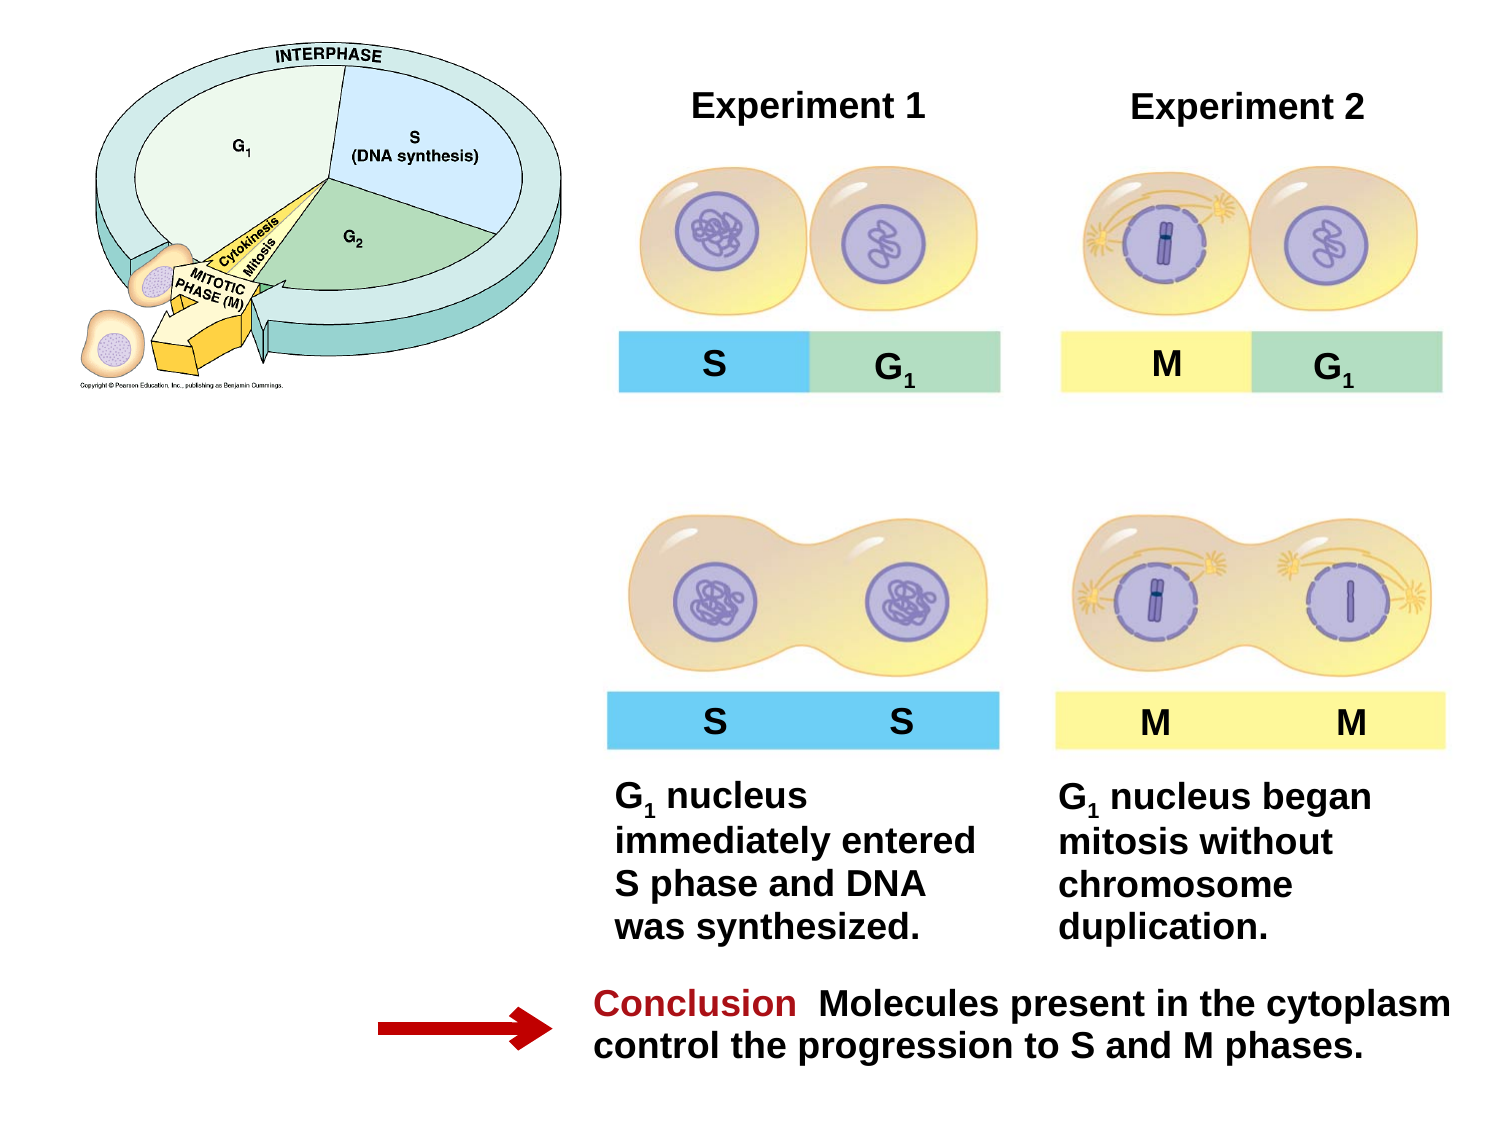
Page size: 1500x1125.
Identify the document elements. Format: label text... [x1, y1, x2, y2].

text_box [1029, 22, 1468, 466]
text_box Conclusion Molecules present in the cytoplasm control the progression to S and M phases. [593, 982, 1466, 1075]
picture [74, 35, 566, 393]
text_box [587, 446, 1023, 950]
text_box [1027, 466, 1468, 983]
picture [587, 22, 1029, 422]
